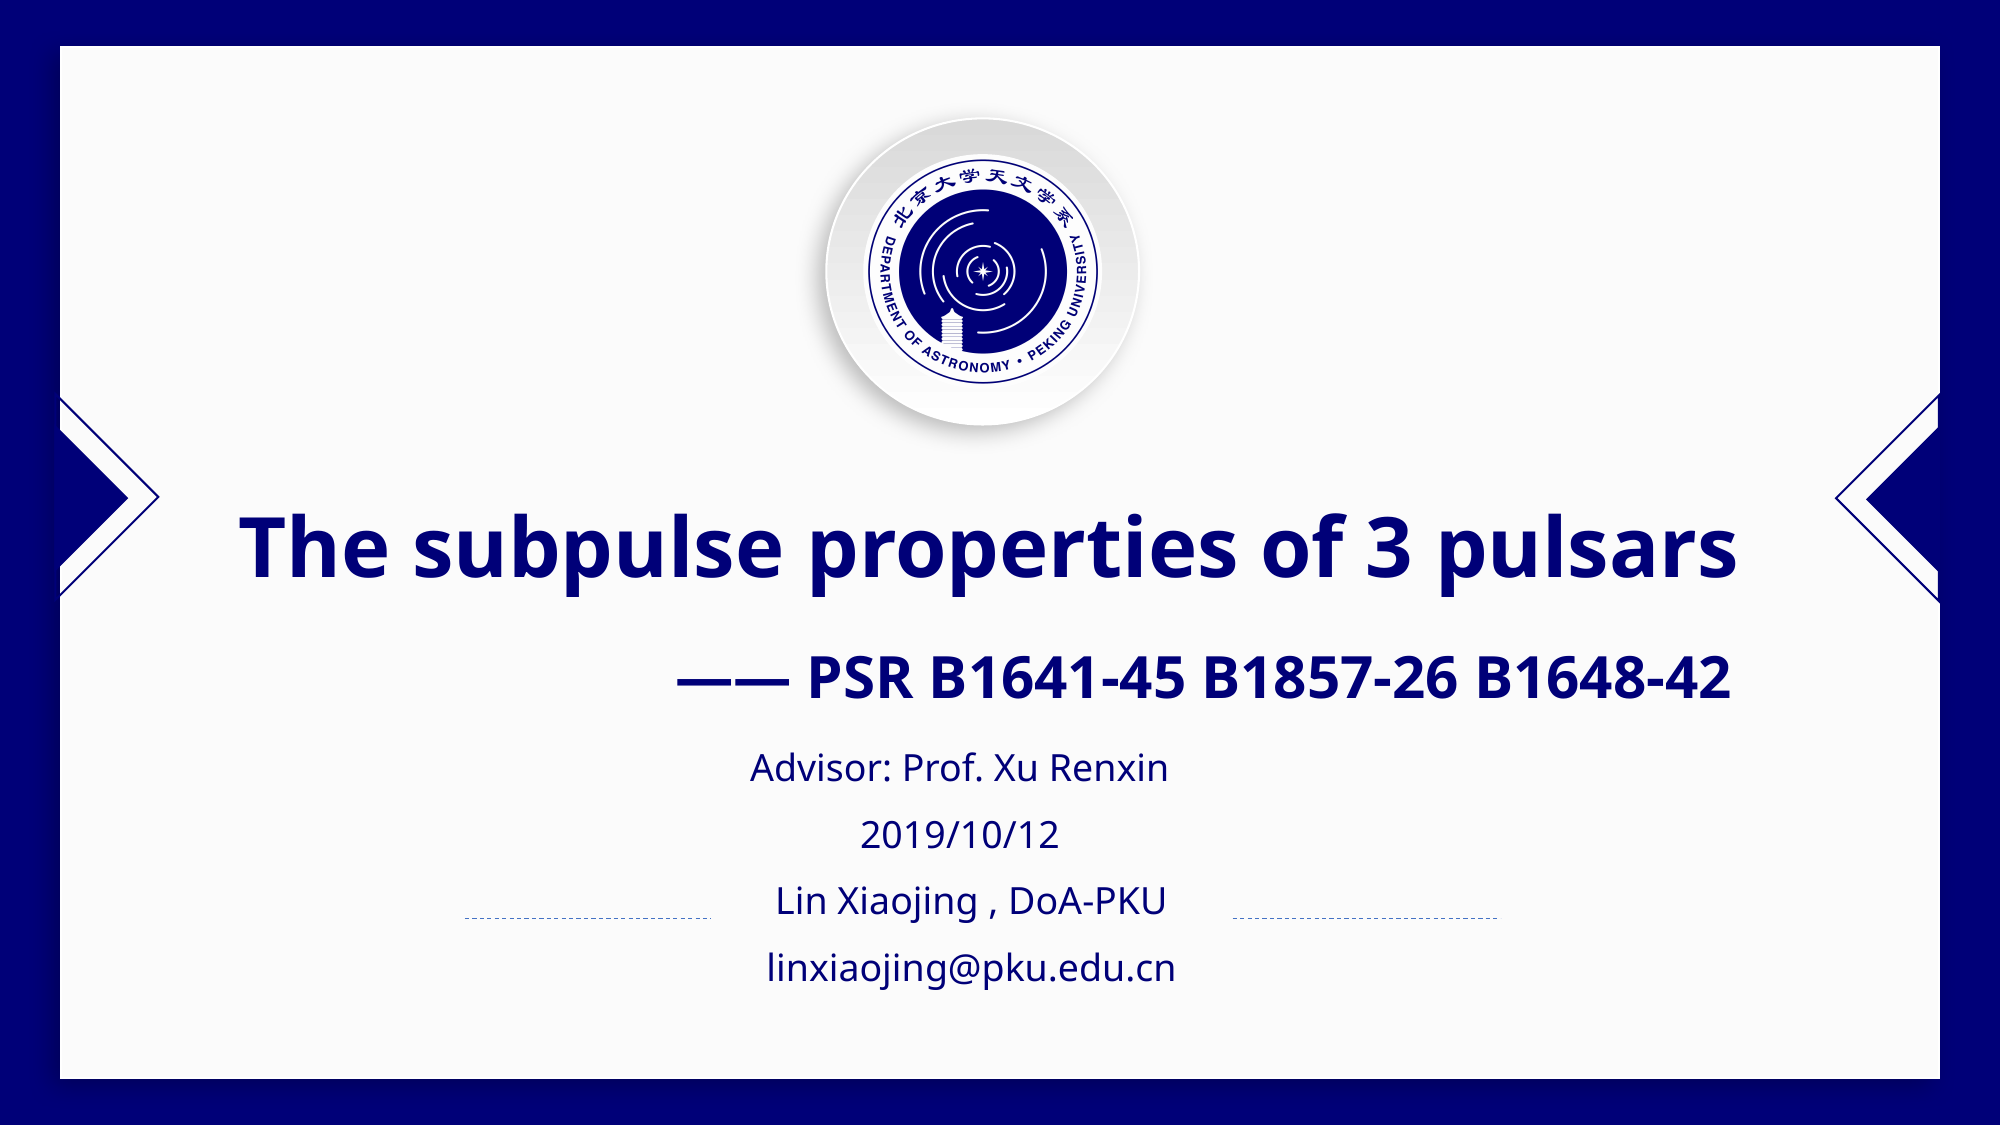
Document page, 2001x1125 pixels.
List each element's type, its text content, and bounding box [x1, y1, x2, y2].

text_box [60, 570, 1940, 1079]
text_box Lin Xiaojing , DoA-PKU linxiaojing@pku.edu.cn [620, 919, 1323, 997]
slide_number 1 [1412, 1042, 1863, 1103]
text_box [826, 118, 1140, 425]
text_box [60, 46, 1940, 436]
text_box Lin Xiaojing , DoA-PKU linxiaojing@pku.edu.cn [620, 864, 1323, 918]
text_box The subpulse properties of 3 pulsars [129, 436, 1871, 602]
text_box —— PSR B1641-45 B1857-26 B1648-42 [660, 632, 1787, 718]
text_box Advisor: Prof. Xu Renxin 2019/10/12 [249, 714, 1671, 864]
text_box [0, 424, 129, 570]
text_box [1866, 425, 2000, 571]
text_box [0, 570, 2000, 1125]
text_box [0, 0, 2000, 425]
